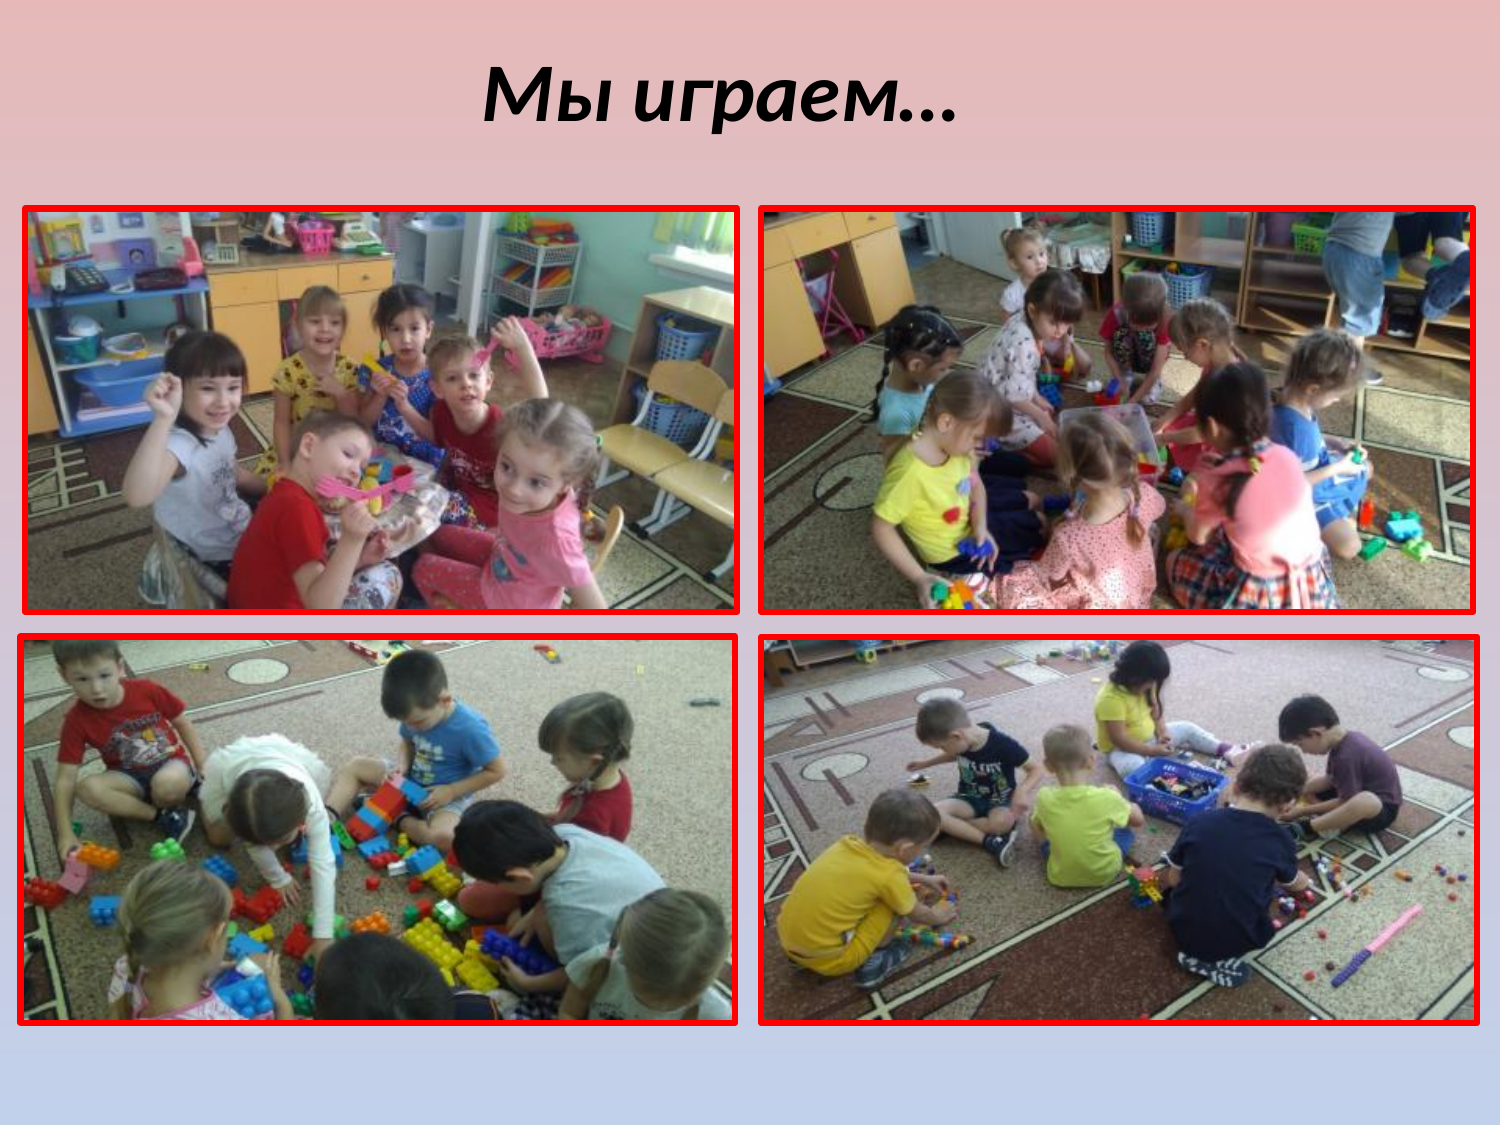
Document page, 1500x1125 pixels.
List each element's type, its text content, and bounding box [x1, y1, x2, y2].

picture [764, 211, 1471, 609]
picture [23, 639, 733, 1020]
text_box Мы играем… [395, 30, 1046, 146]
picture [764, 639, 1475, 1021]
picture [27, 211, 735, 609]
